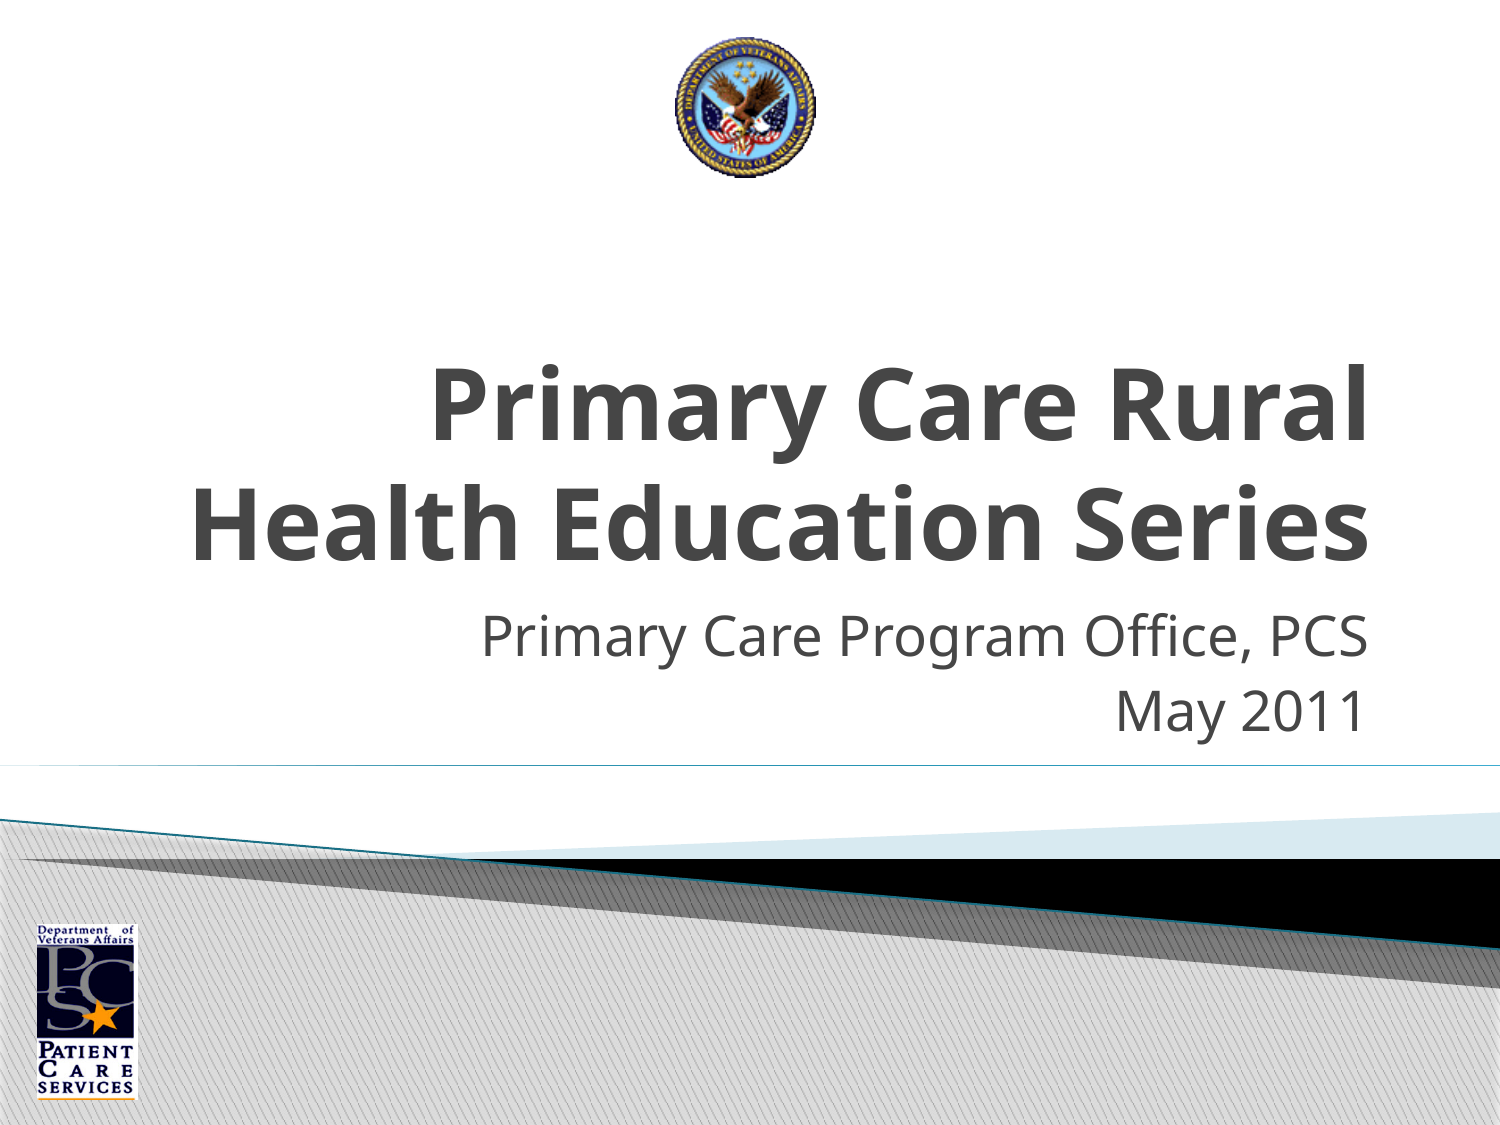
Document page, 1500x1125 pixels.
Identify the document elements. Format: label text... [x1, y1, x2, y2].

picture [5, 859, 1500, 989]
subtitle Primary Care Program Office, PCS May 2011 [112, 592, 1388, 790]
picture [37, 924, 138, 1101]
title Primary Care Rural Health Education Series [112, 287, 1388, 588]
picture [674, 37, 816, 179]
